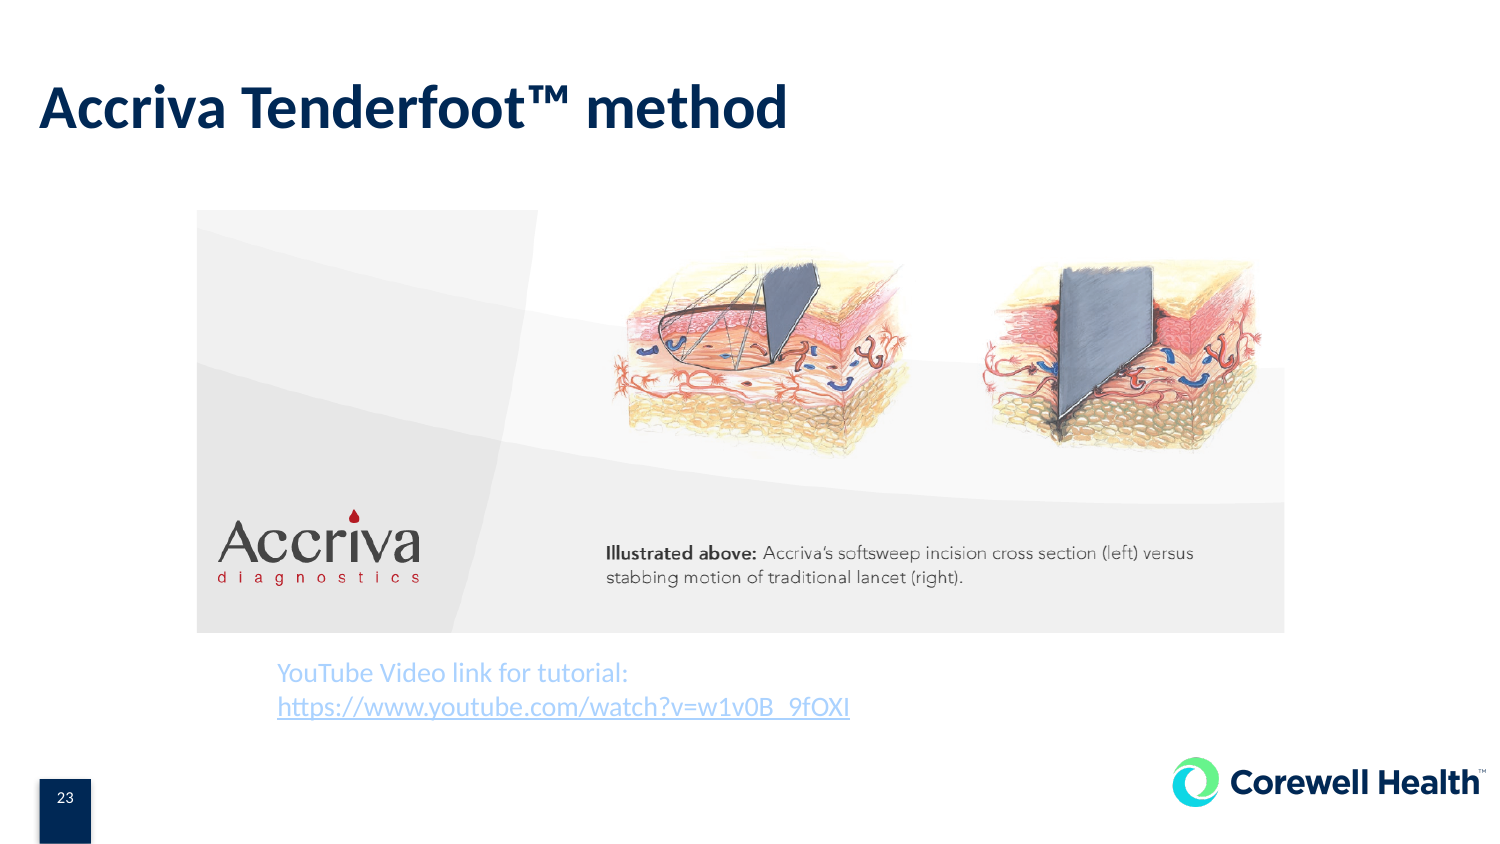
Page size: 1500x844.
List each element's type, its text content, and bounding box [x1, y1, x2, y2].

title Accriva Tenderfoot™ method [39, 56, 1457, 152]
text_box YouTube Video link for tutorial: https://www.youtube.com/watch?v=w1v0B_9fOXI [262, 646, 1154, 729]
picture [196, 210, 1285, 633]
